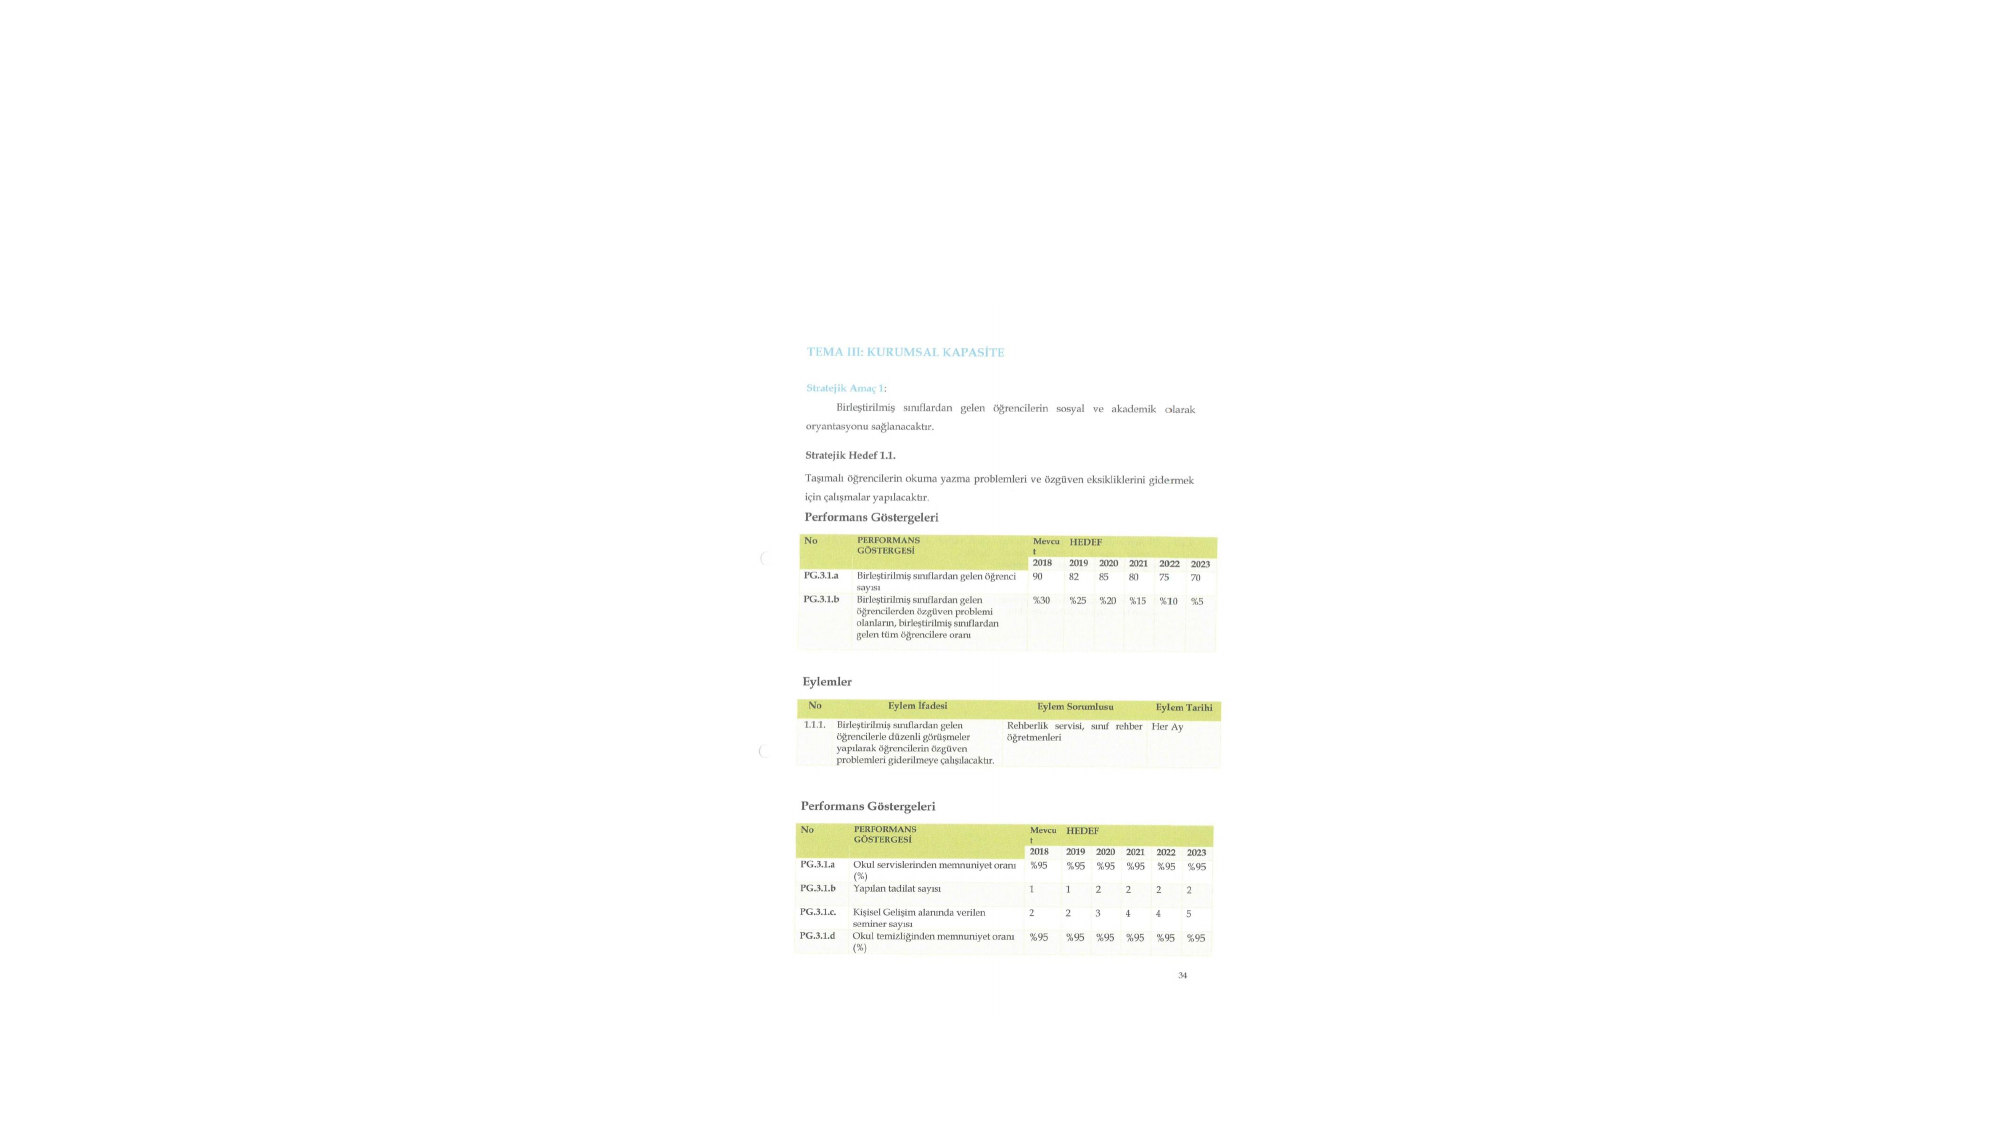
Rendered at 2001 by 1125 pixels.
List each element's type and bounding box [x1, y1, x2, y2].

list [746, 299, 1254, 1014]
